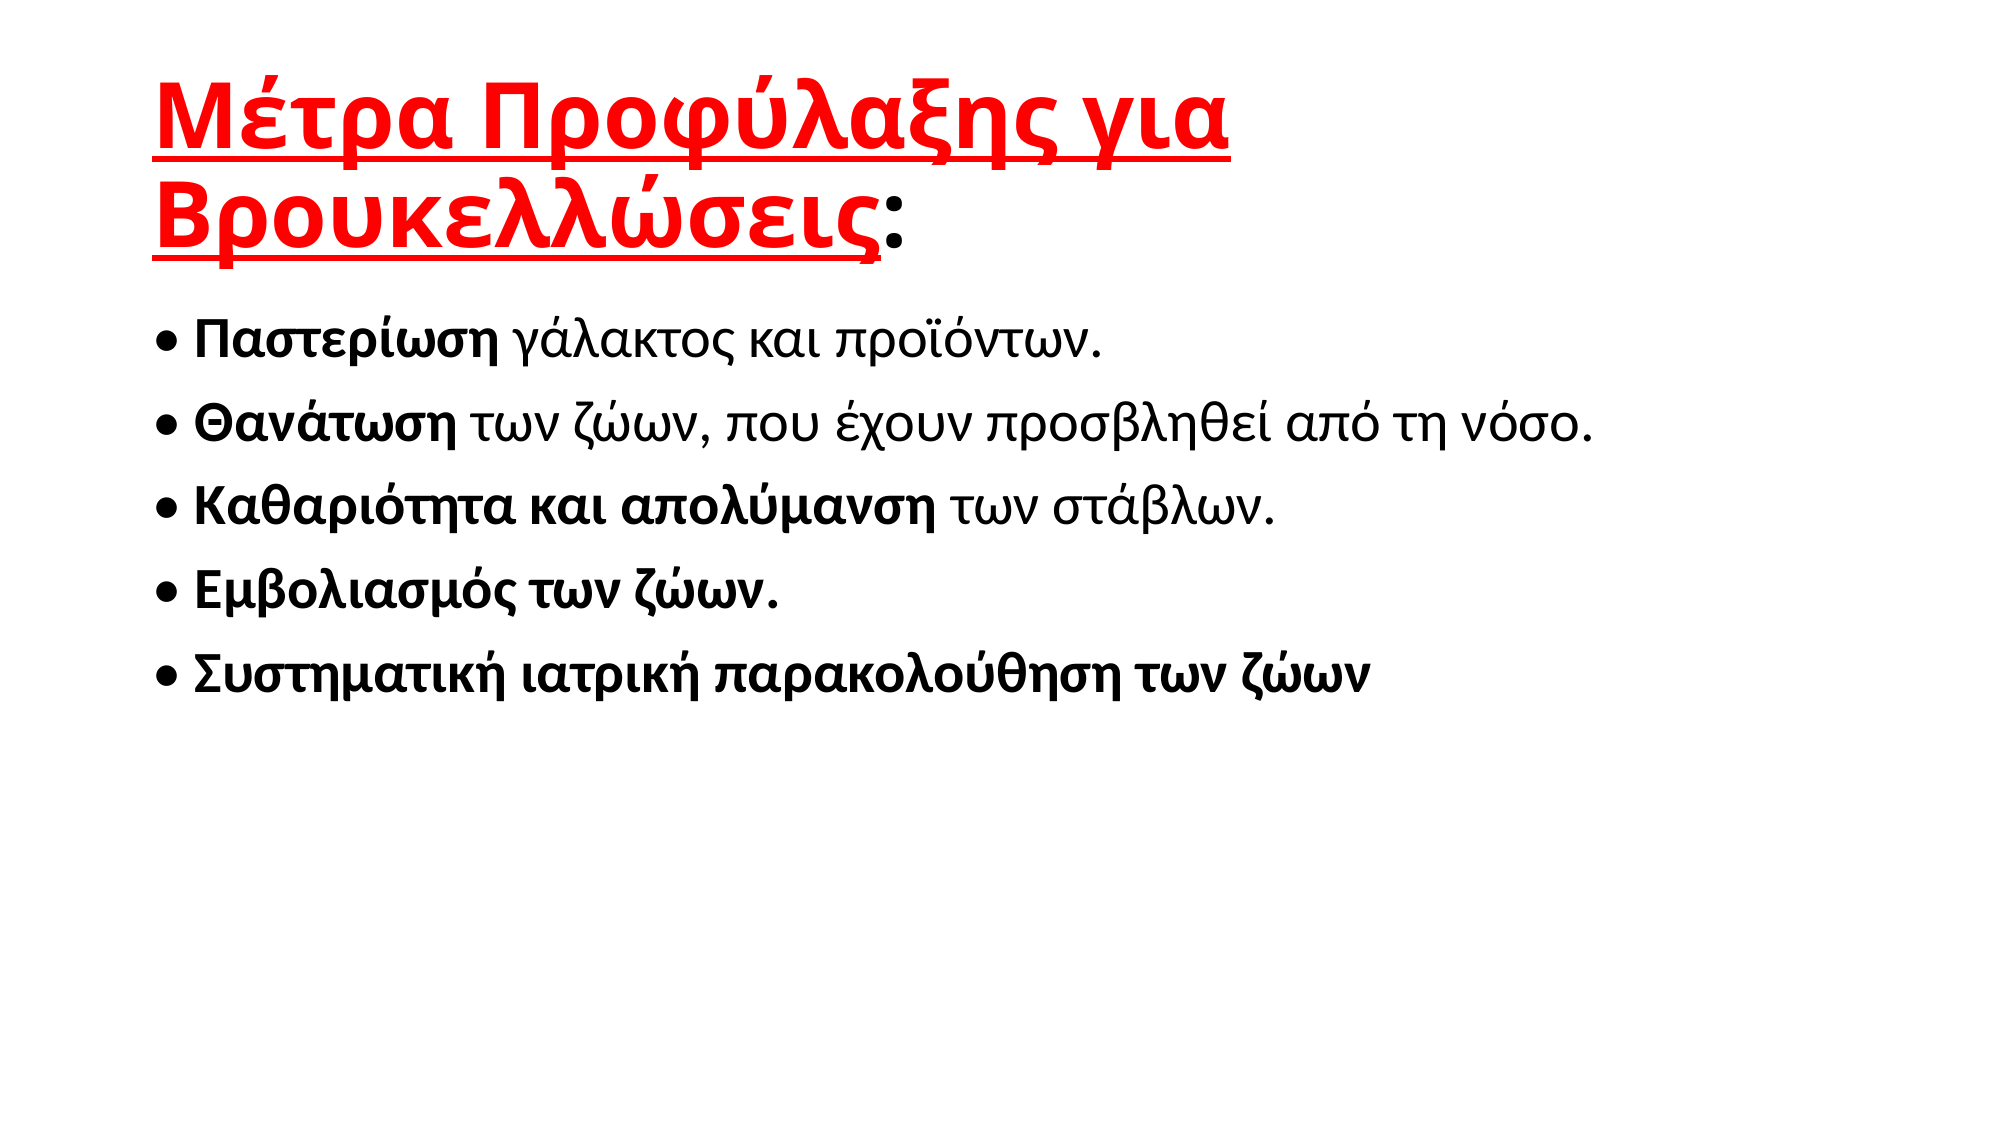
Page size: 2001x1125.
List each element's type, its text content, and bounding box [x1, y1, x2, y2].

list • Παστερίωση γάλακτος και προϊόντων. • Θανάτωση των ζώων, που έχουν προσβληθεί από τη νόσο. • Καθαριότητα και απολύμανση των στάβλων. • Εμβολιασμός των ζώων. • Συστηματική ιατρική παρακολούθηση των ζώων [137, 299, 1863, 1014]
title Μέτρα Προφύλαξης για Βρουκελλώσεις: [137, 59, 1863, 278]
